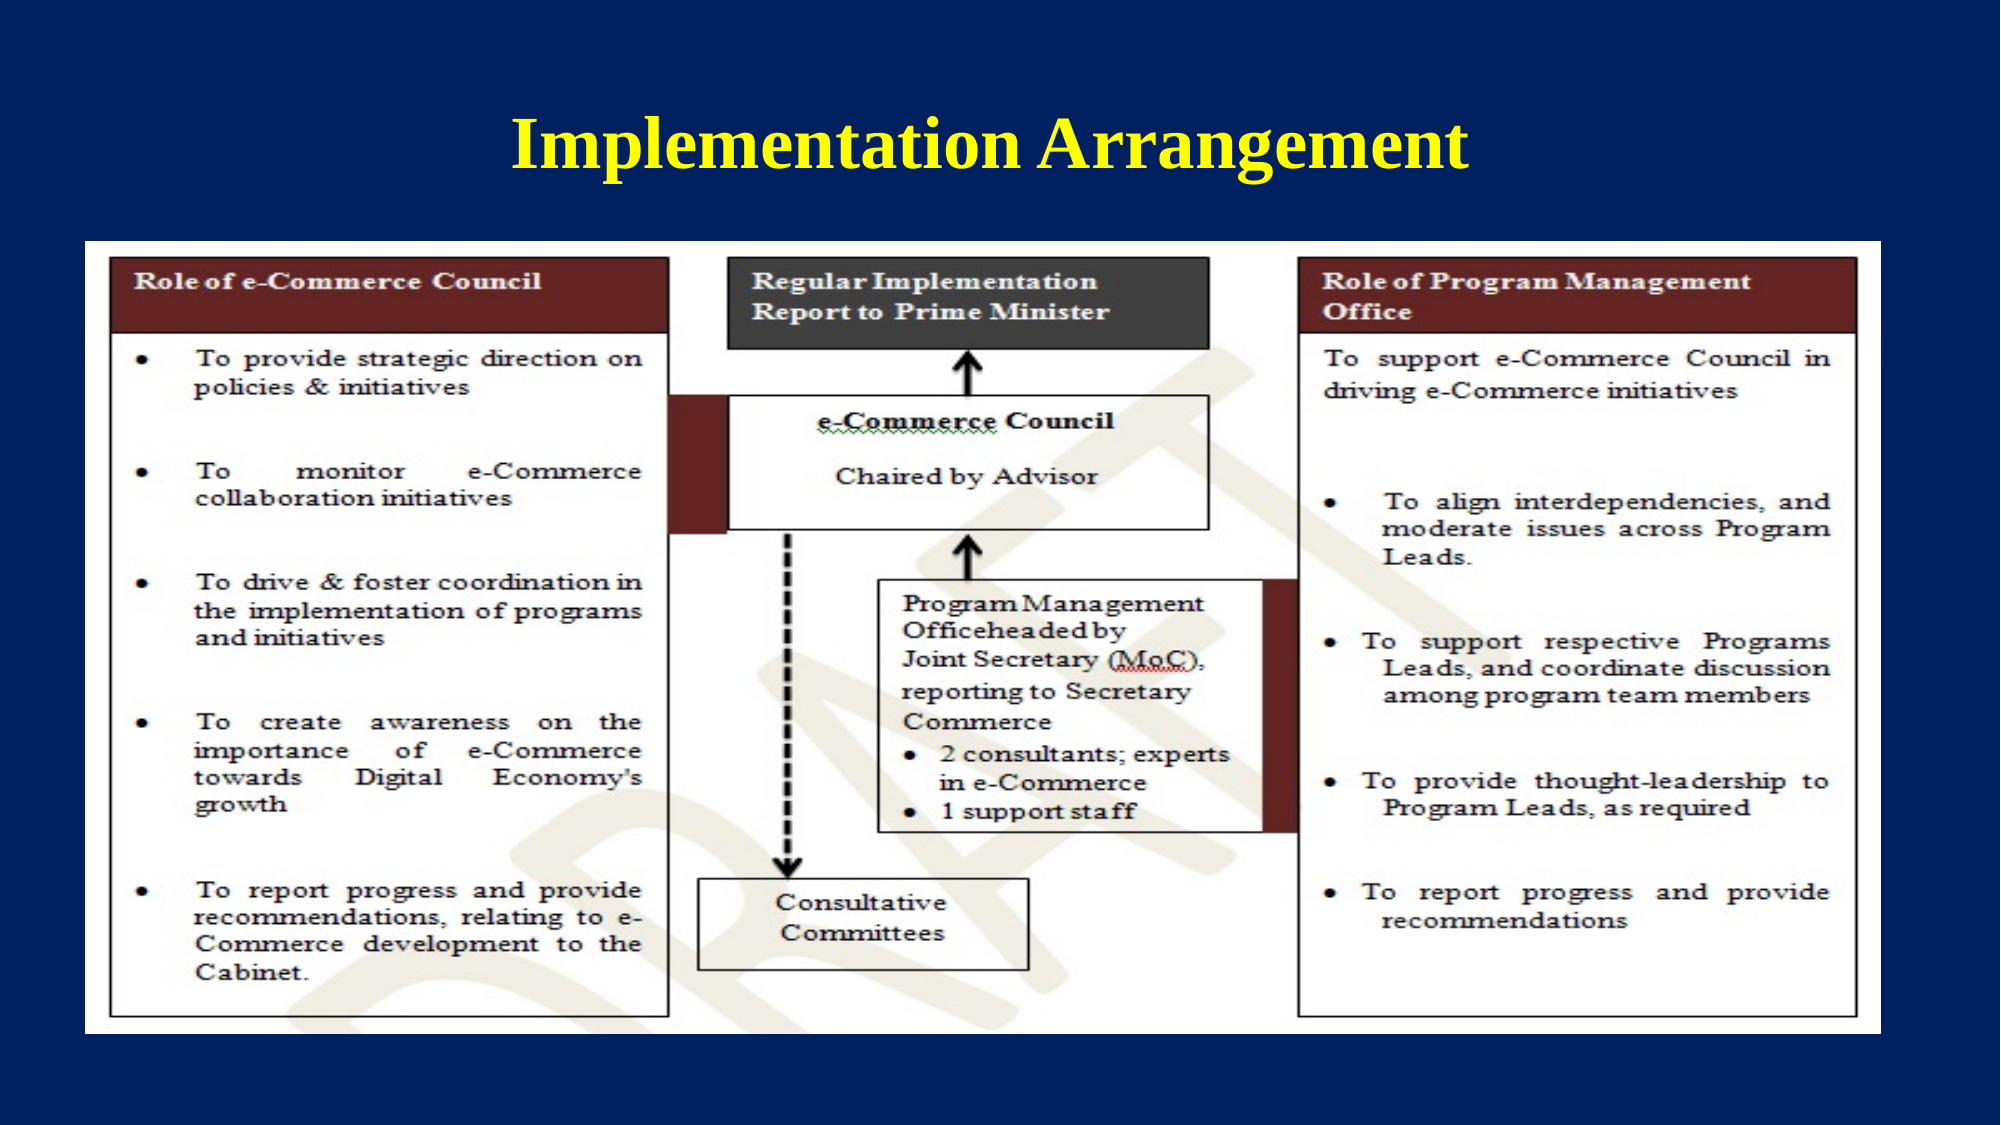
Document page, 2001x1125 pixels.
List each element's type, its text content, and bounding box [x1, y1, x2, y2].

title Implementation Arrangement [99, 45, 1900, 233]
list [84, 241, 1881, 1035]
